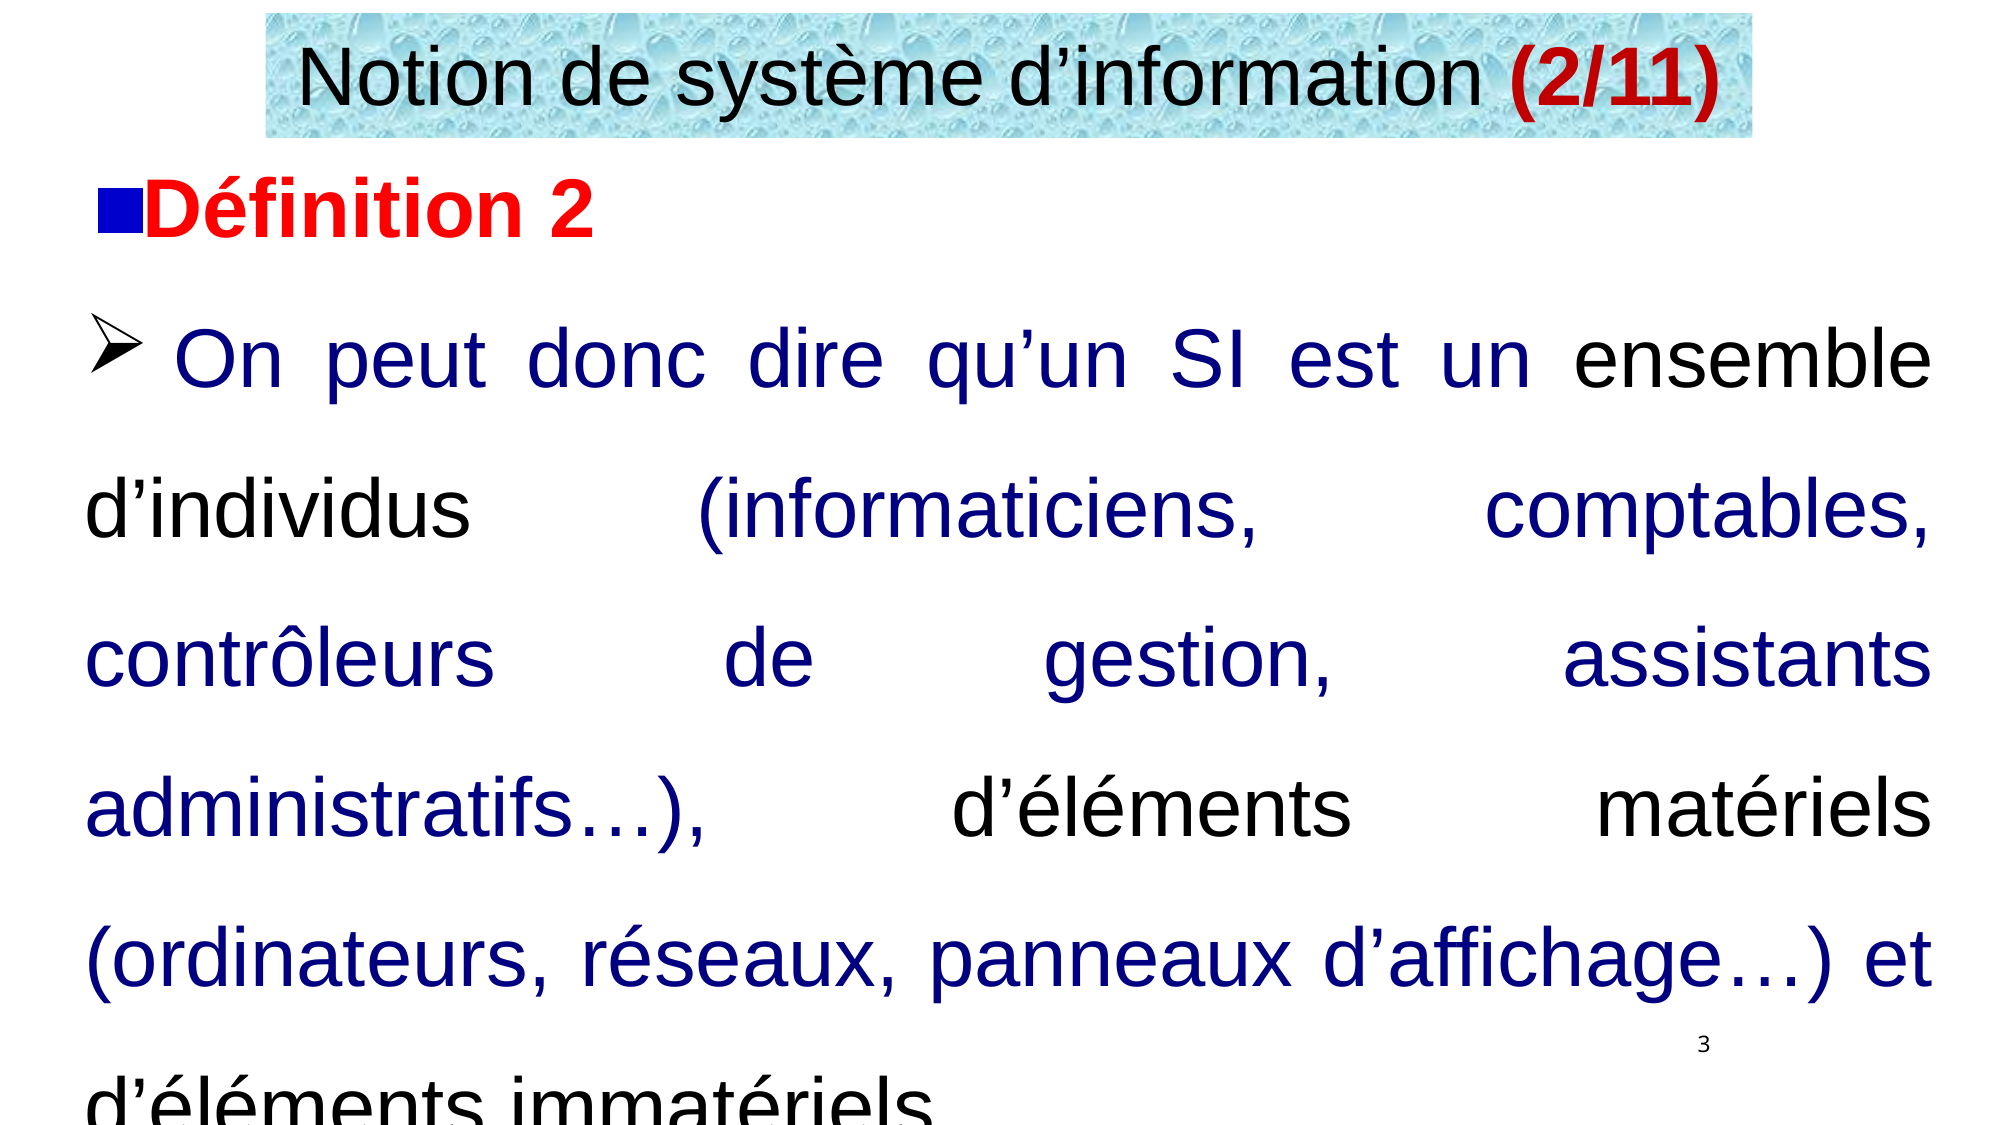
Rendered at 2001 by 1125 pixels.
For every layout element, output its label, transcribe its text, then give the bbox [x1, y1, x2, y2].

picture [84, 174, 143, 233]
text_box Définition 2 On peut donc dire qu’un SI est un ensemble d’individus (informaticiens, comptables, contrôleurs de gestion, assistants administratifs…), d’éléments matériels (ordinateurs, réseaux, panneaux d’affichage…) et d’éléments immatériels [84, 99, 1935, 1026]
text_box Notion de système d’information (2/11) [265, 13, 1753, 99]
text_box 3 [1648, 1029, 1711, 1063]
